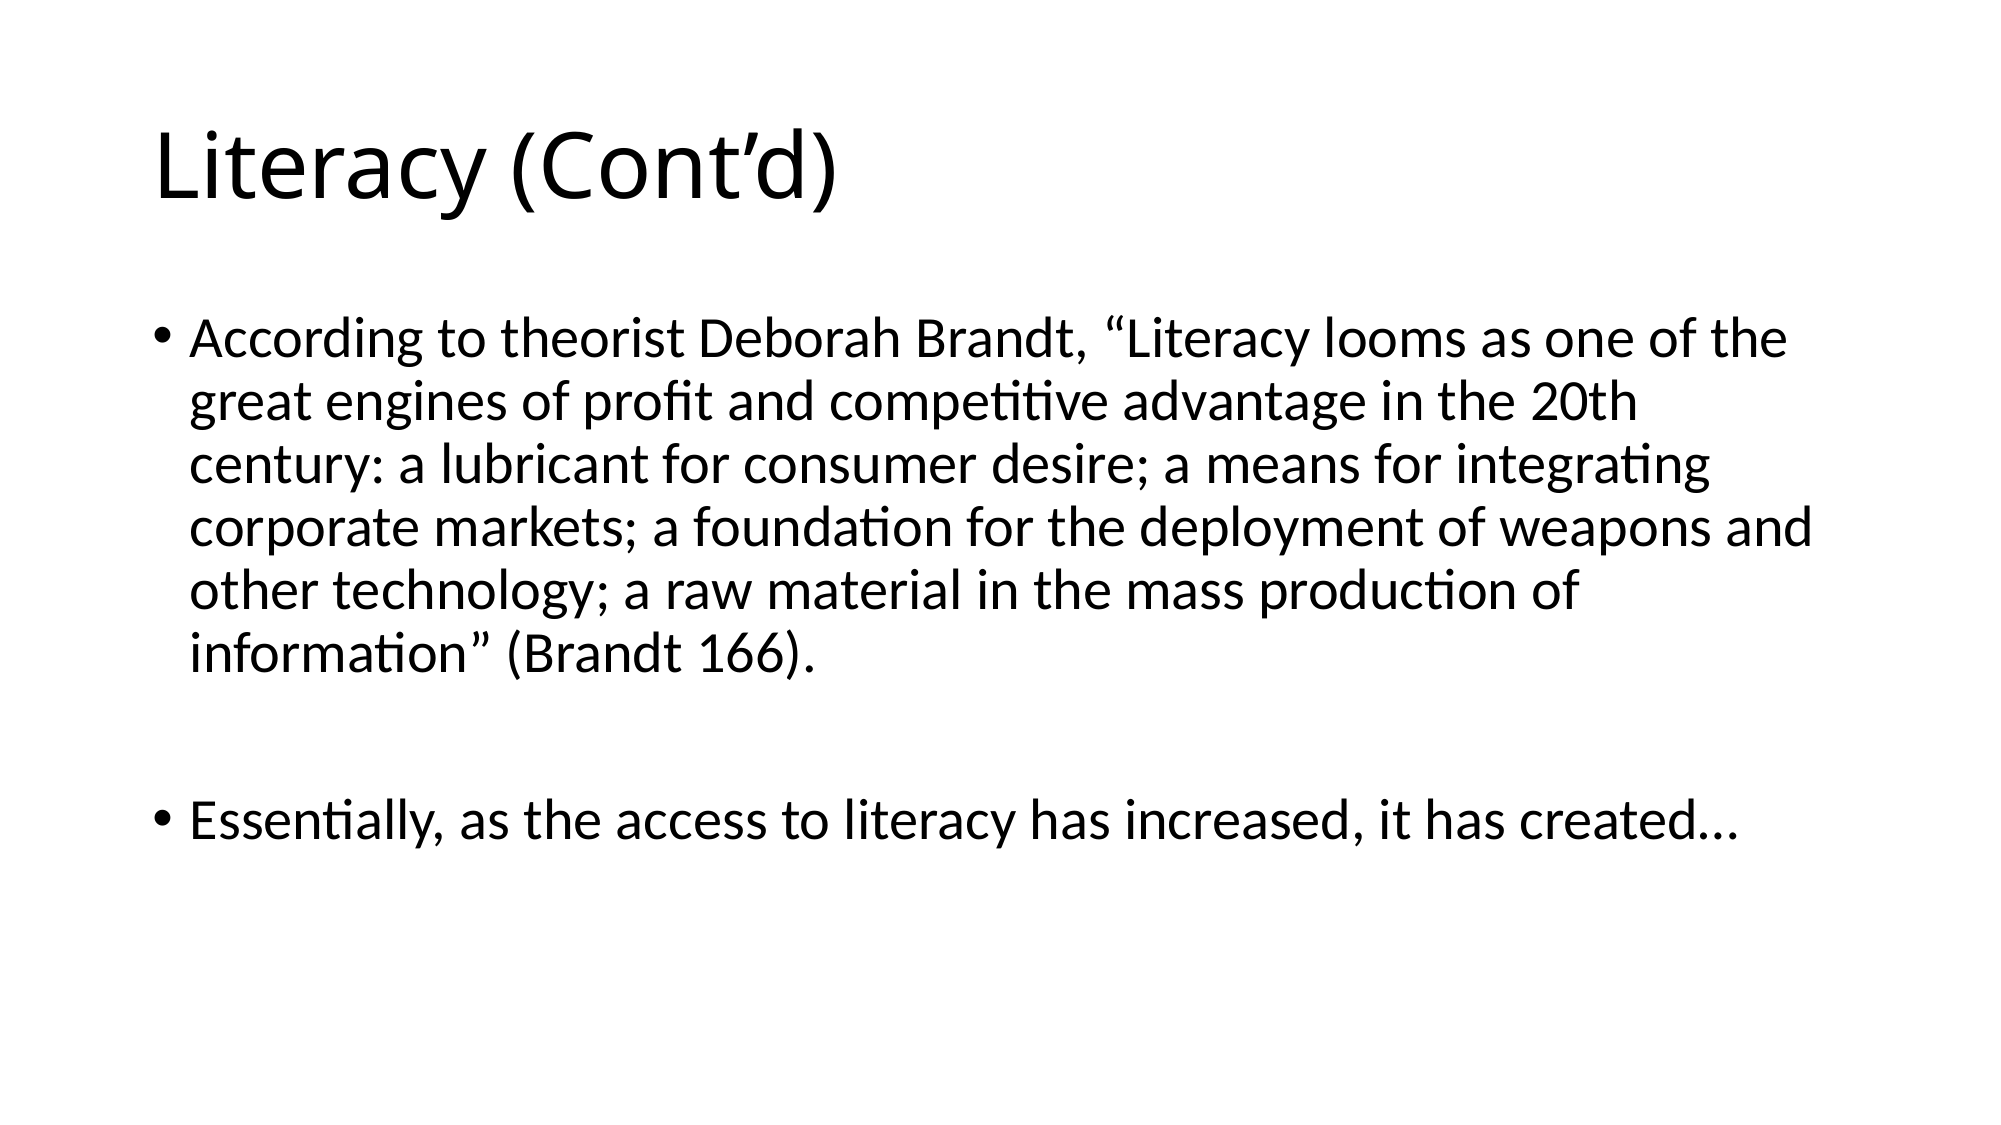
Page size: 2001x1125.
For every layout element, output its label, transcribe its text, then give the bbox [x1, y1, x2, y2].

list According to theorist Deborah Brandt, “Literacy looms as one of the great engines of profit and competitive advantage in the 20th century: a lubricant for consumer desire; a means for integrating corporate markets; a foundation for the deployment of weapons and other technology; a raw material in the mass production of information” (Brandt 166). Essentially, as the access to literacy has increased, it has created… [137, 299, 1863, 1014]
title Literacy (Cont’d) [137, 59, 1863, 278]
